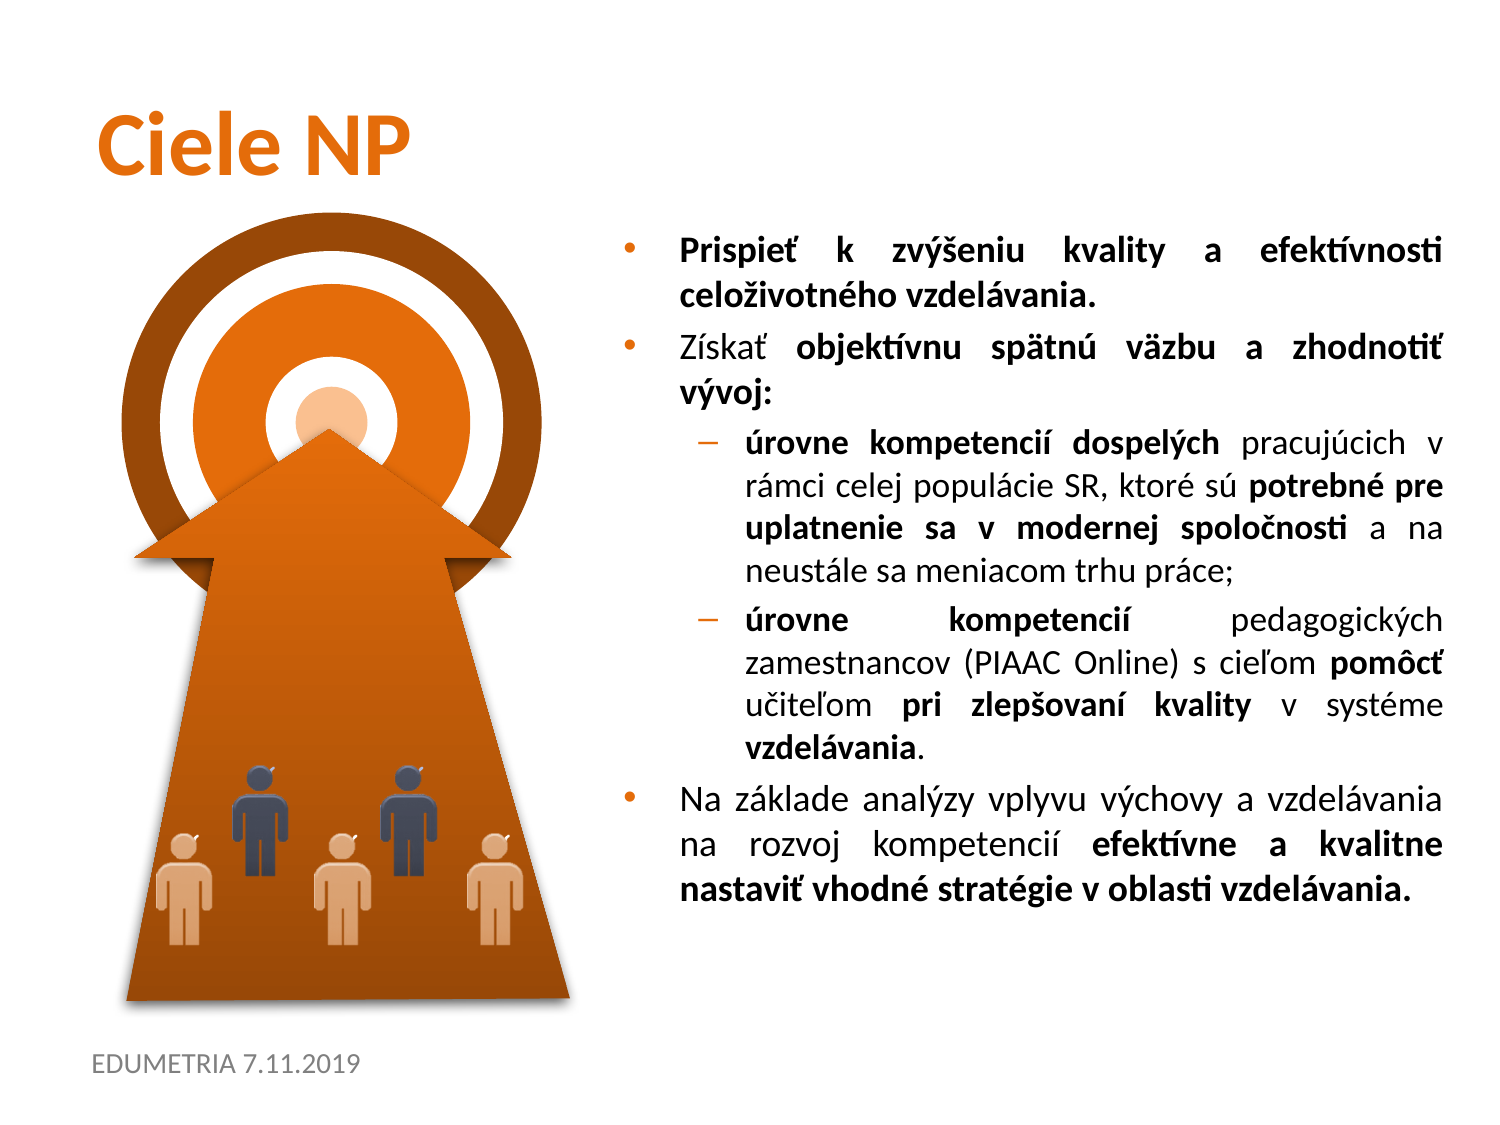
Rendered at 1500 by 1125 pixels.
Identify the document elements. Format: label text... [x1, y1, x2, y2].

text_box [121, 212, 571, 1002]
picture [466, 831, 535, 958]
picture [232, 763, 300, 889]
list Prispieť k zvýšeniu kvality a efektívnosti celoživotného vzdelávania. Získať objektívnu spätnú väzbu a zhodnotiť vývoj: úrovne kompetencií dospelých pracujúcich v rámci celej populácie SR, ktoré sú potrebné pre uplatnenie sa v modernej spoločnosti a na neustále sa meniacom trhu práce; úrovne kompetencií pedagogických zamestnancov (PIAAC Online) s cieľom pomôcť učiteľom pri zlepšovaní kvality v systéme vzdelávania. Na základe analýzy vplyvu výchovy a vzdelávania na rozvoj kompetencií efektívne a kvalitne nastaviť vhodné stratégie v oblasti vzdelávania. [608, 164, 1459, 961]
picture [155, 831, 223, 958]
text_box Ciele NP [82, 45, 1425, 233]
text_box EDUMETRIA 7.11.2019 [76, 1036, 511, 1087]
picture [314, 763, 448, 958]
